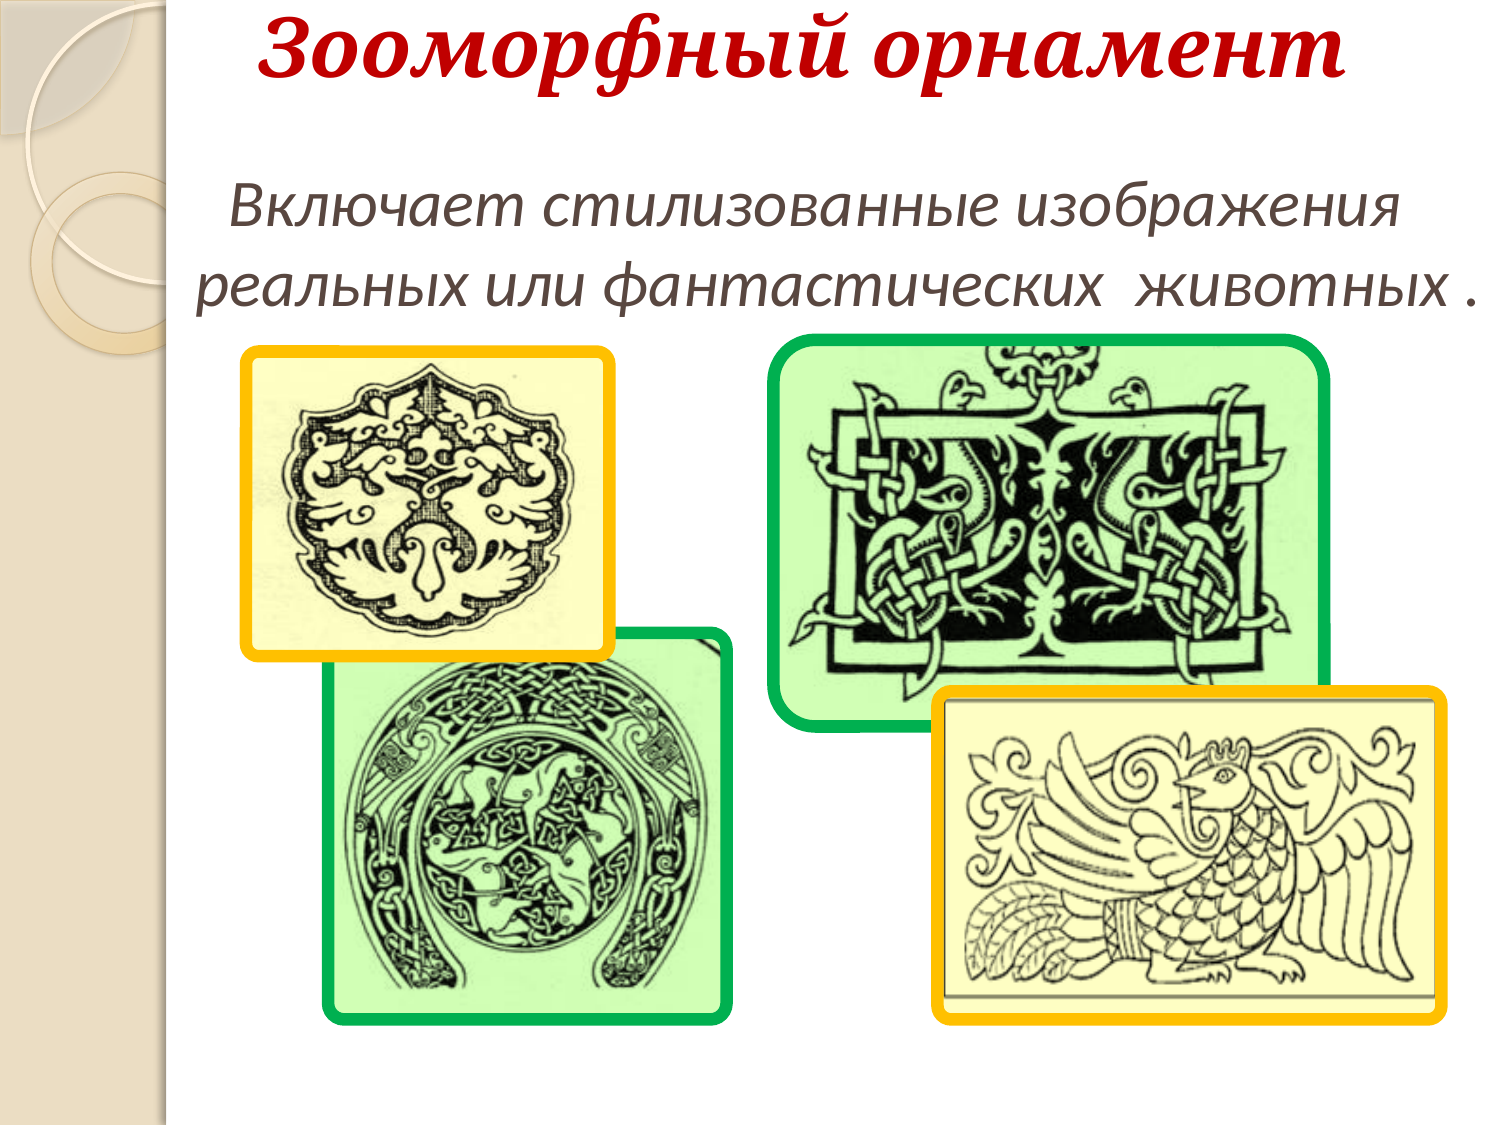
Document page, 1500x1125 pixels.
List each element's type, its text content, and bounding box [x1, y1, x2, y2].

title Зооморфный орнамент [234, 0, 1466, 152]
picture [245, 351, 727, 1020]
list Включает стилизованные изображения реальных или фантастических животных . [70, 152, 1500, 1011]
picture [773, 339, 1442, 1020]
